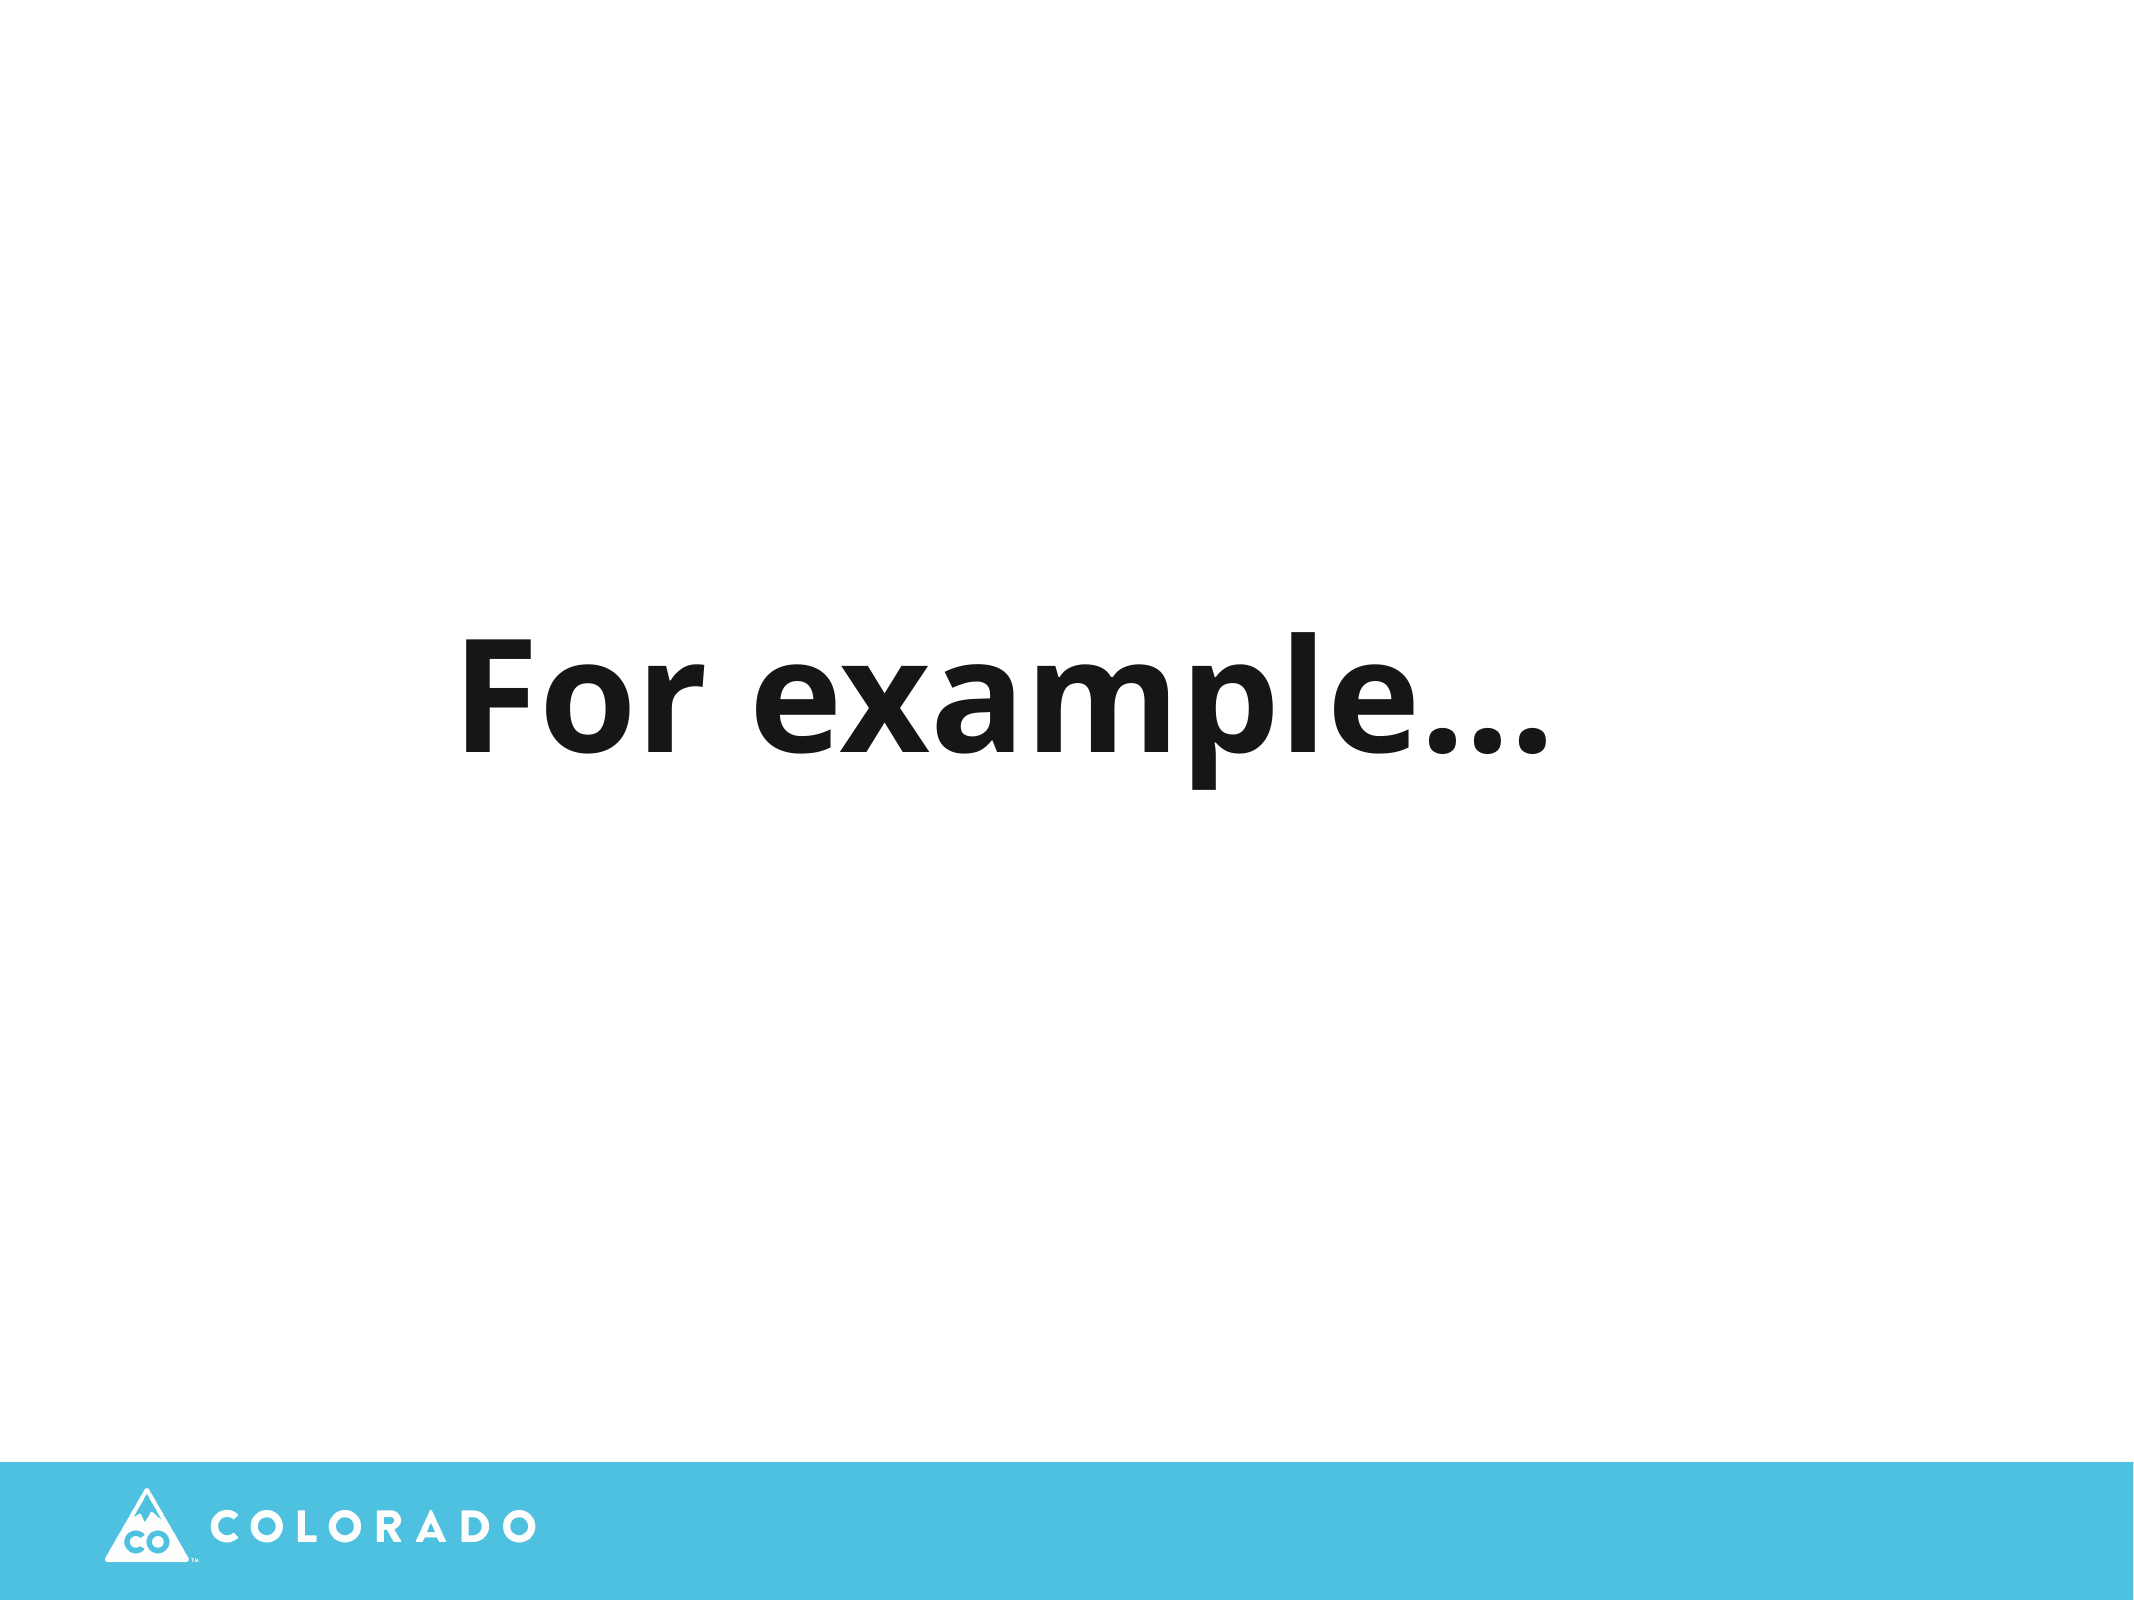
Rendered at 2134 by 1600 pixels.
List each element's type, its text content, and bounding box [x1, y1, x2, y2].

picture [82, 1465, 558, 1585]
title For example… [104, 587, 1905, 793]
